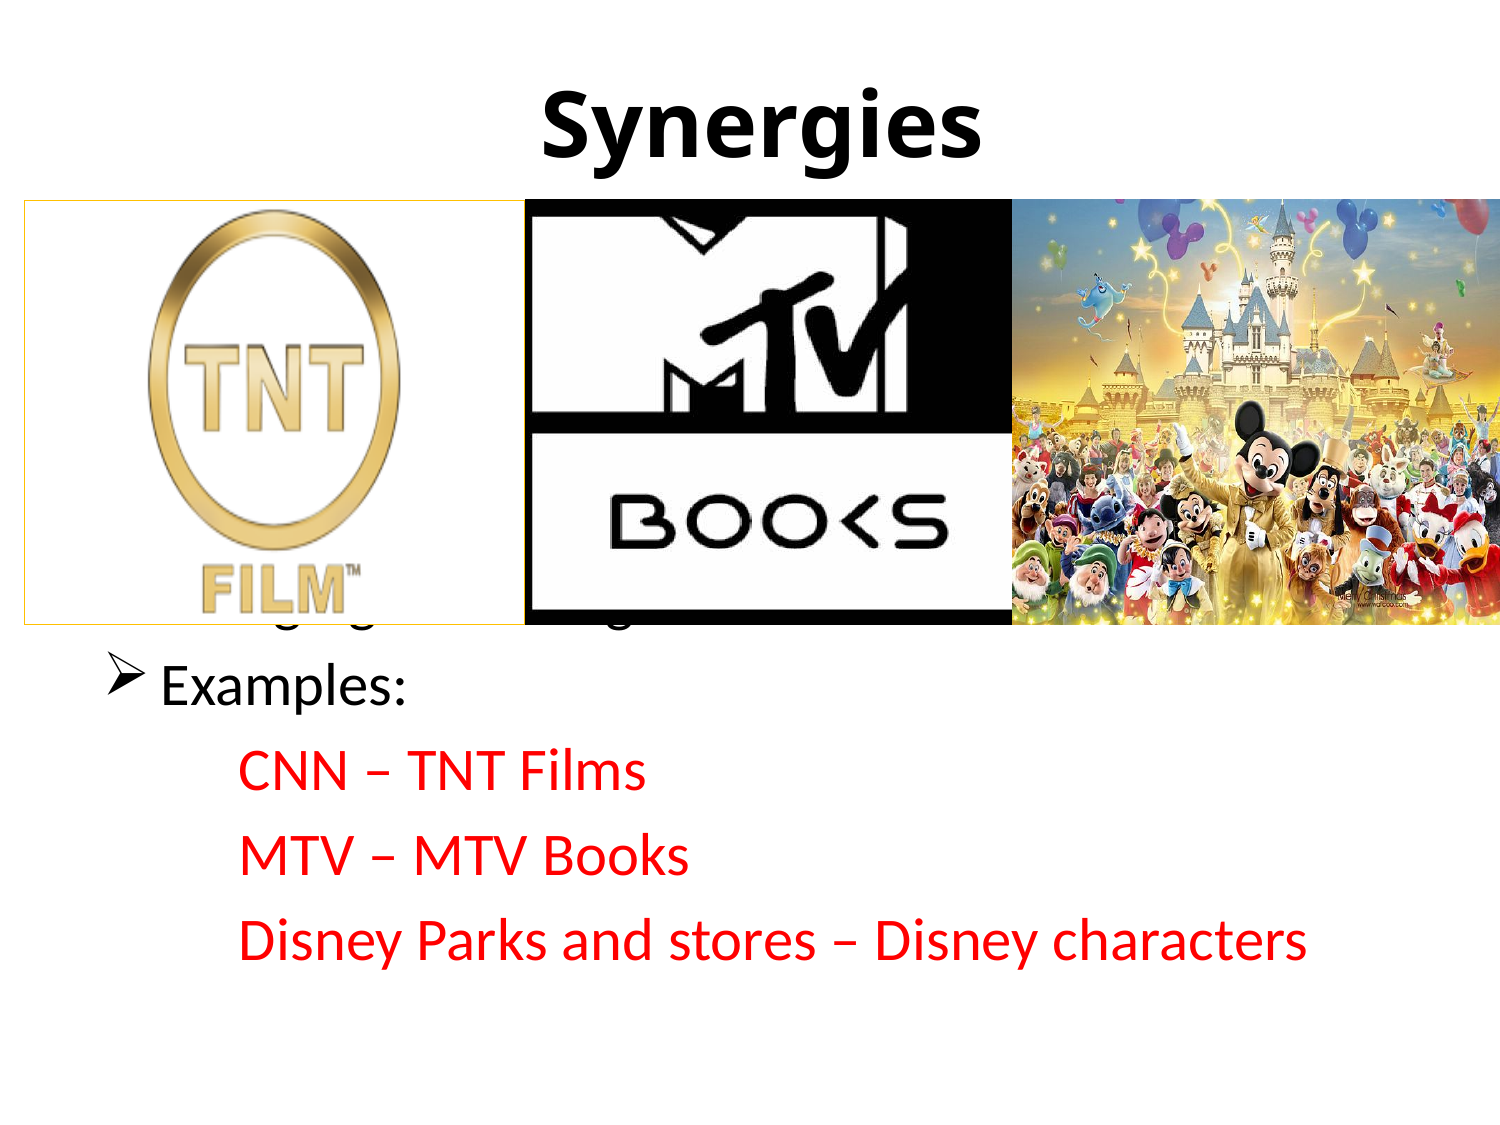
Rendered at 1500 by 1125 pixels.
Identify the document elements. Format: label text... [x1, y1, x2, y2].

picture [24, 199, 1500, 626]
subtitle Process by which one company subsidiary is used to complement and promote another Develop, produce and distribute media products Cross selling and cross promotion Charging for the rights of characters Examples: CNN – TNT Films MTV – MTV Books Disney Parks and stores – Disney characters [87, 635, 1425, 1075]
title Synergies [125, 0, 1400, 198]
